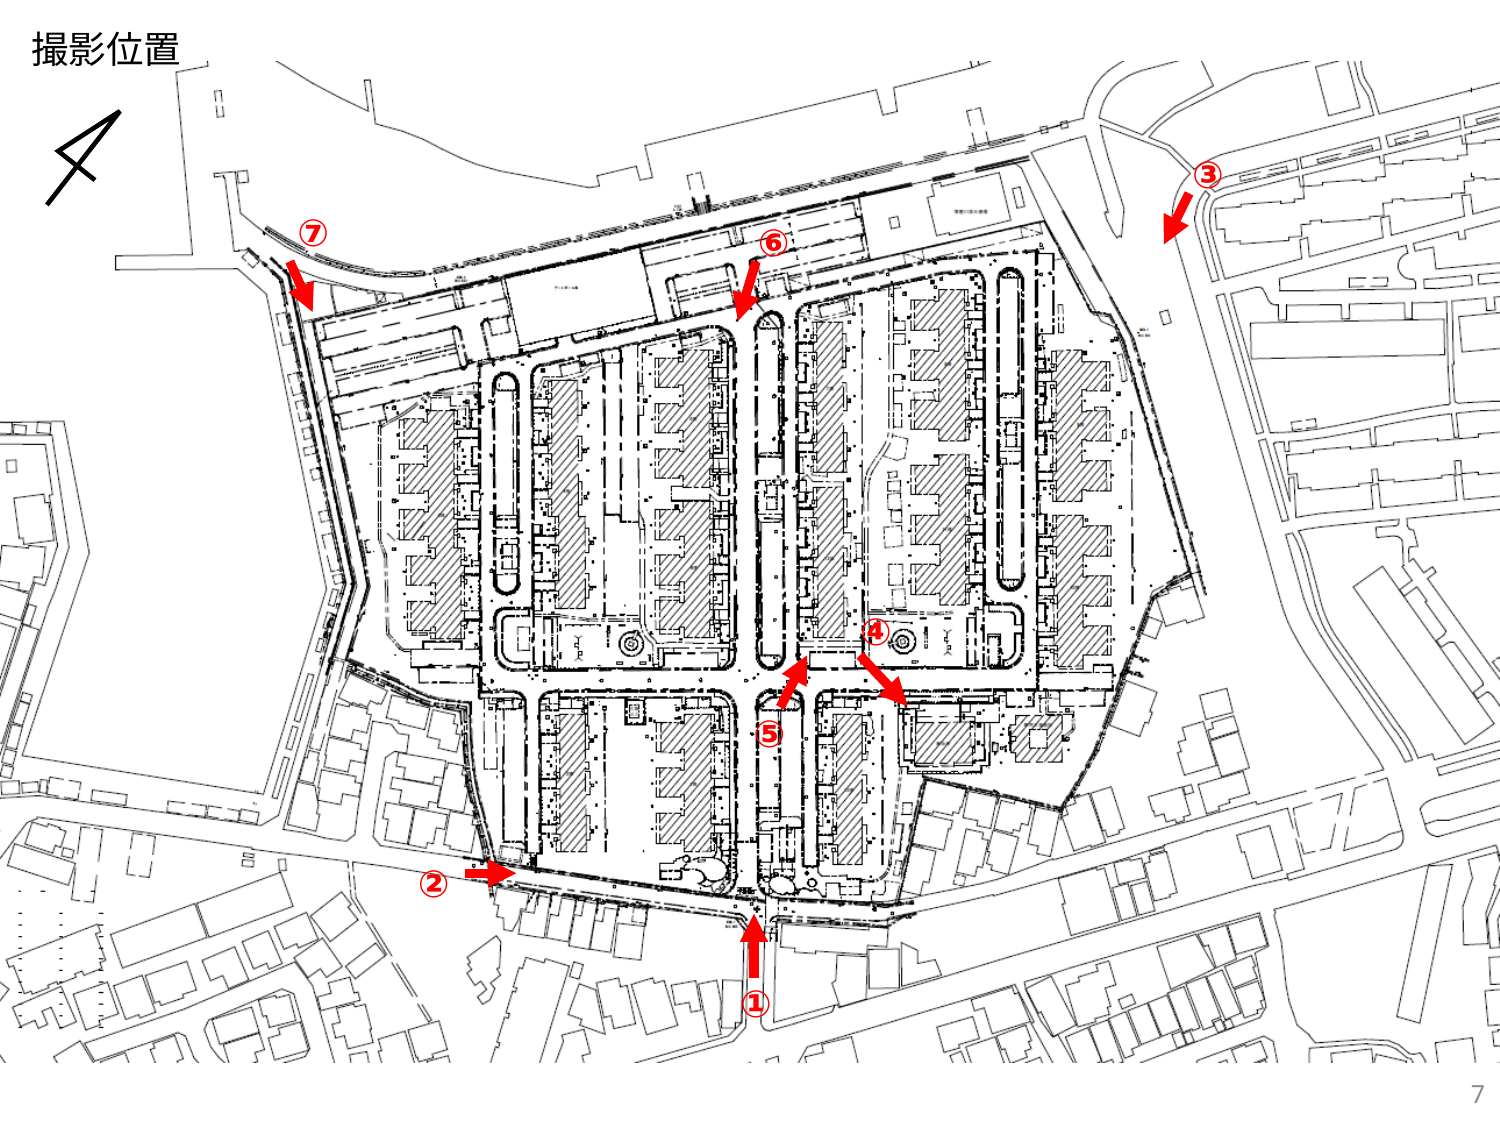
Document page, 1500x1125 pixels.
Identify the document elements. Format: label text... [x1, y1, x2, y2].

text_box 撮影位置 [16, 18, 197, 61]
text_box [737, 261, 756, 321]
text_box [1163, 193, 1190, 245]
slide_number 7 [1453, 1065, 1500, 1125]
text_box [289, 261, 313, 313]
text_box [780, 655, 808, 708]
picture [0, 61, 1500, 1064]
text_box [859, 655, 908, 707]
